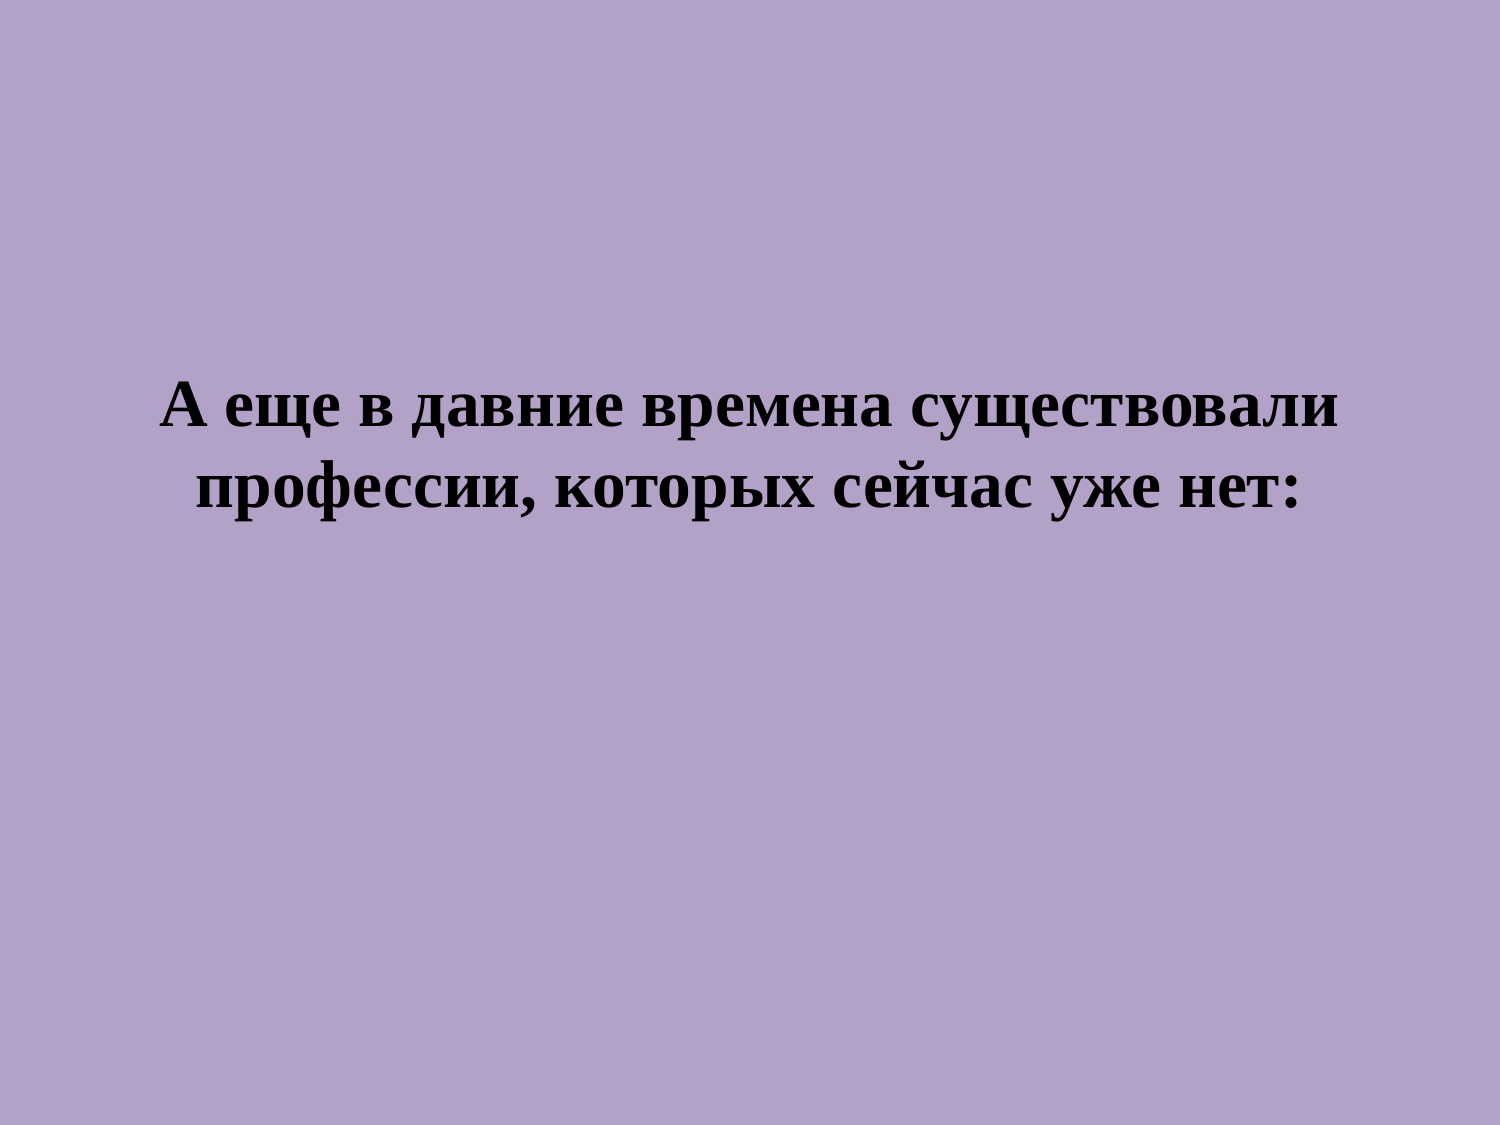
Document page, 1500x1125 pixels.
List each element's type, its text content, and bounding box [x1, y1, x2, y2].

title А еще в давние времена существовали профессии, которых сейчас уже нет: [112, 349, 1388, 591]
